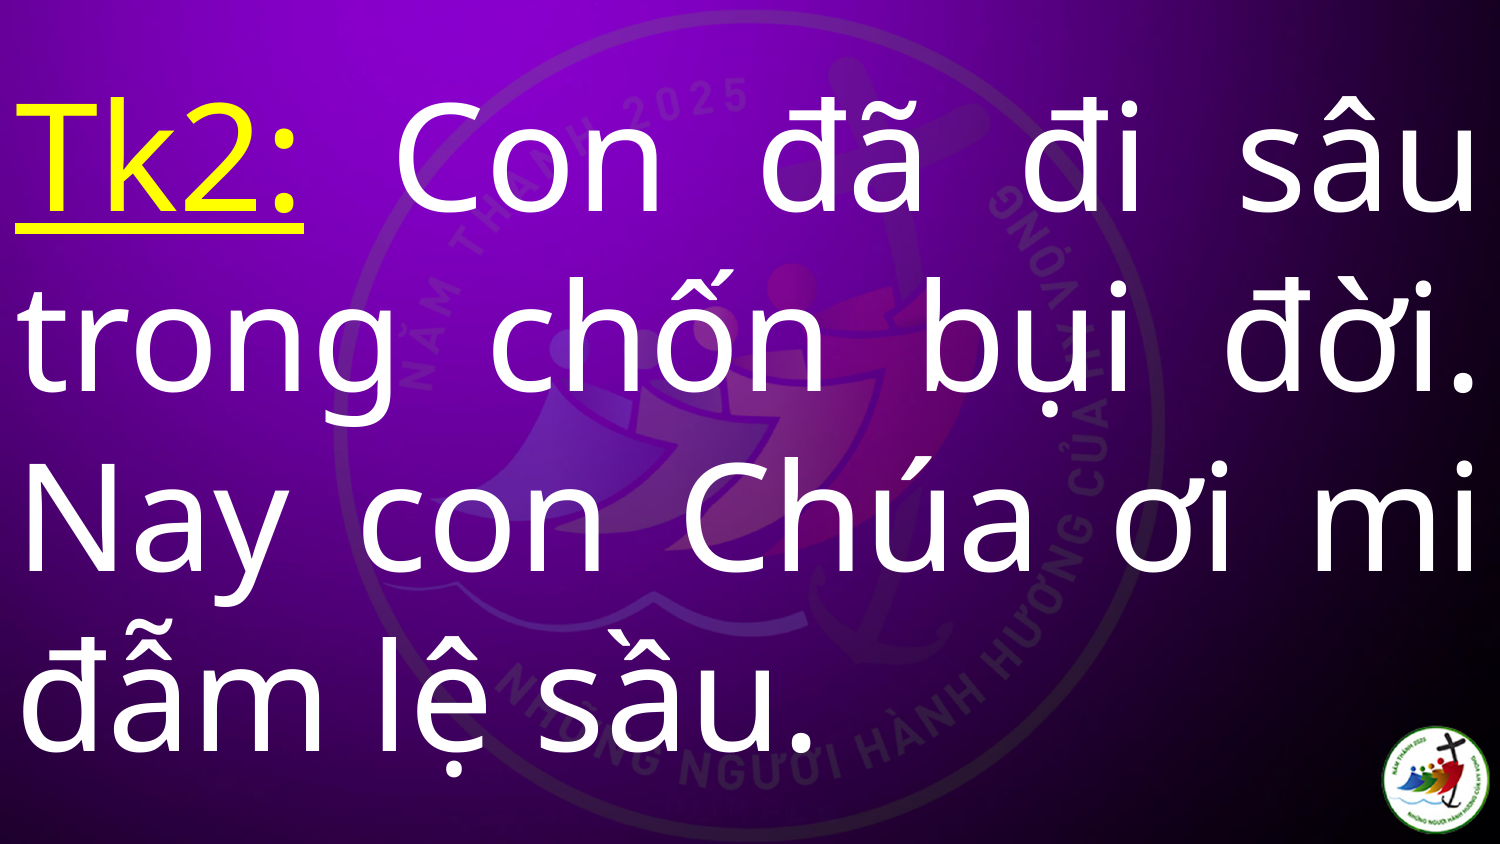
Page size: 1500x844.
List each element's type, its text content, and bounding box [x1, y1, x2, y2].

title Tk2: Con đã đi sâu trong chốn bụi đời. Nay con Chúa ơi mi đẫm lệ sầu. [0, 0, 1500, 844]
